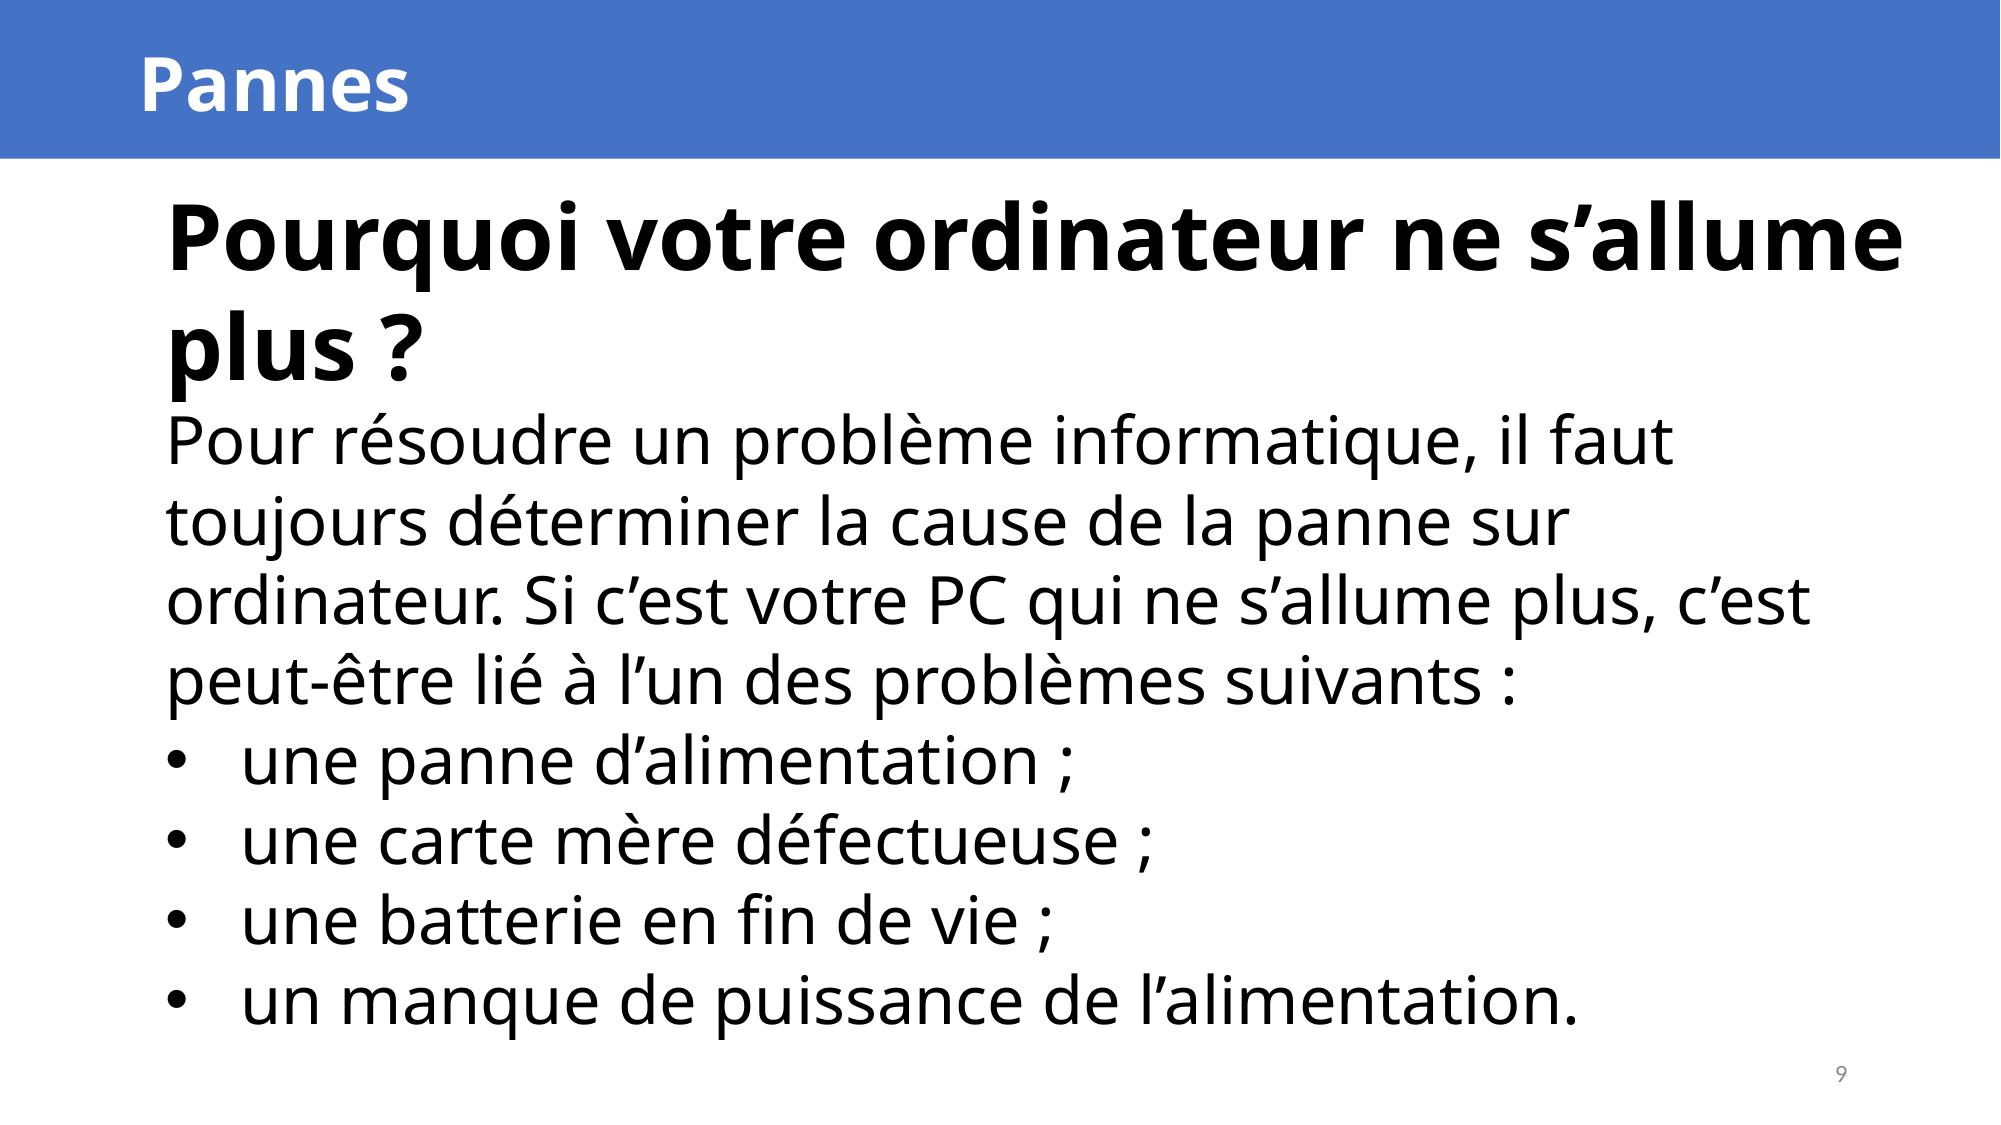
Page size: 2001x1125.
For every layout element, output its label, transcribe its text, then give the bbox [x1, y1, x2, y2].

text_box Pourquoi votre ordinateur ne s’allume plus ? Pour résoudre un problème informatique, il faut toujours déterminer la cause de la panne sur ordinateur. Si c’est votre PC qui ne s’allume plus, c’est peut-être lié à l’un des problèmes suivants : une panne d’alimentation ; une carte mère défectueuse ; une batterie en fin de vie ; un manque de puissance de l’alimentation. [150, 171, 1925, 1125]
text_box [0, 0, 2000, 160]
text_box Pannes [123, 39, 1583, 132]
